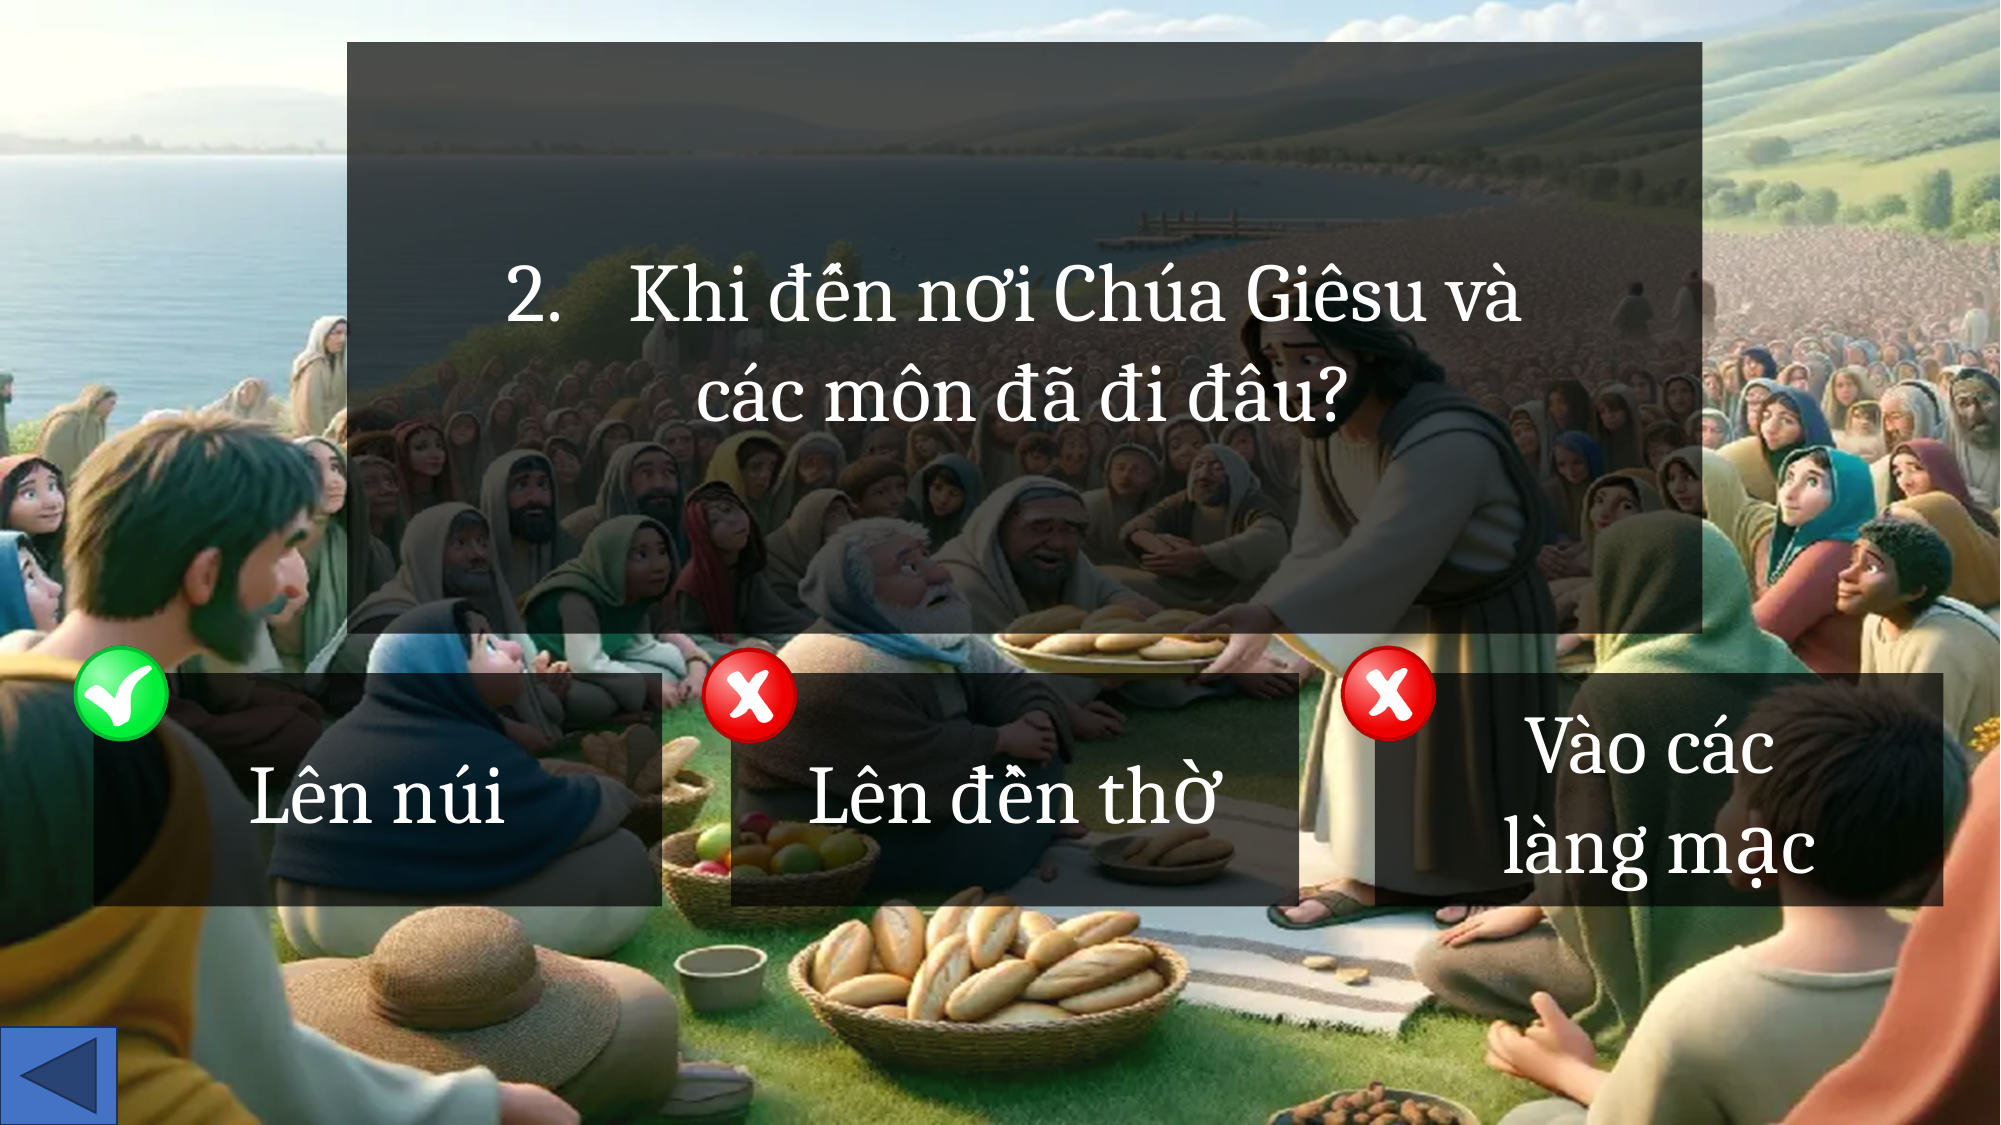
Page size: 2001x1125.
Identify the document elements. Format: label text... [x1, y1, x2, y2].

text_box Vào các làng mạc [1373, 672, 1945, 908]
text_box [0, 1026, 118, 1125]
text_box Lên đền thờ [729, 672, 1301, 908]
picture [0, 0, 2000, 1125]
text_box Khi đến nơi Chúa Giêsu và các môn đã đi đâu? [346, 41, 1704, 635]
text_box Lên núi [92, 672, 664, 908]
